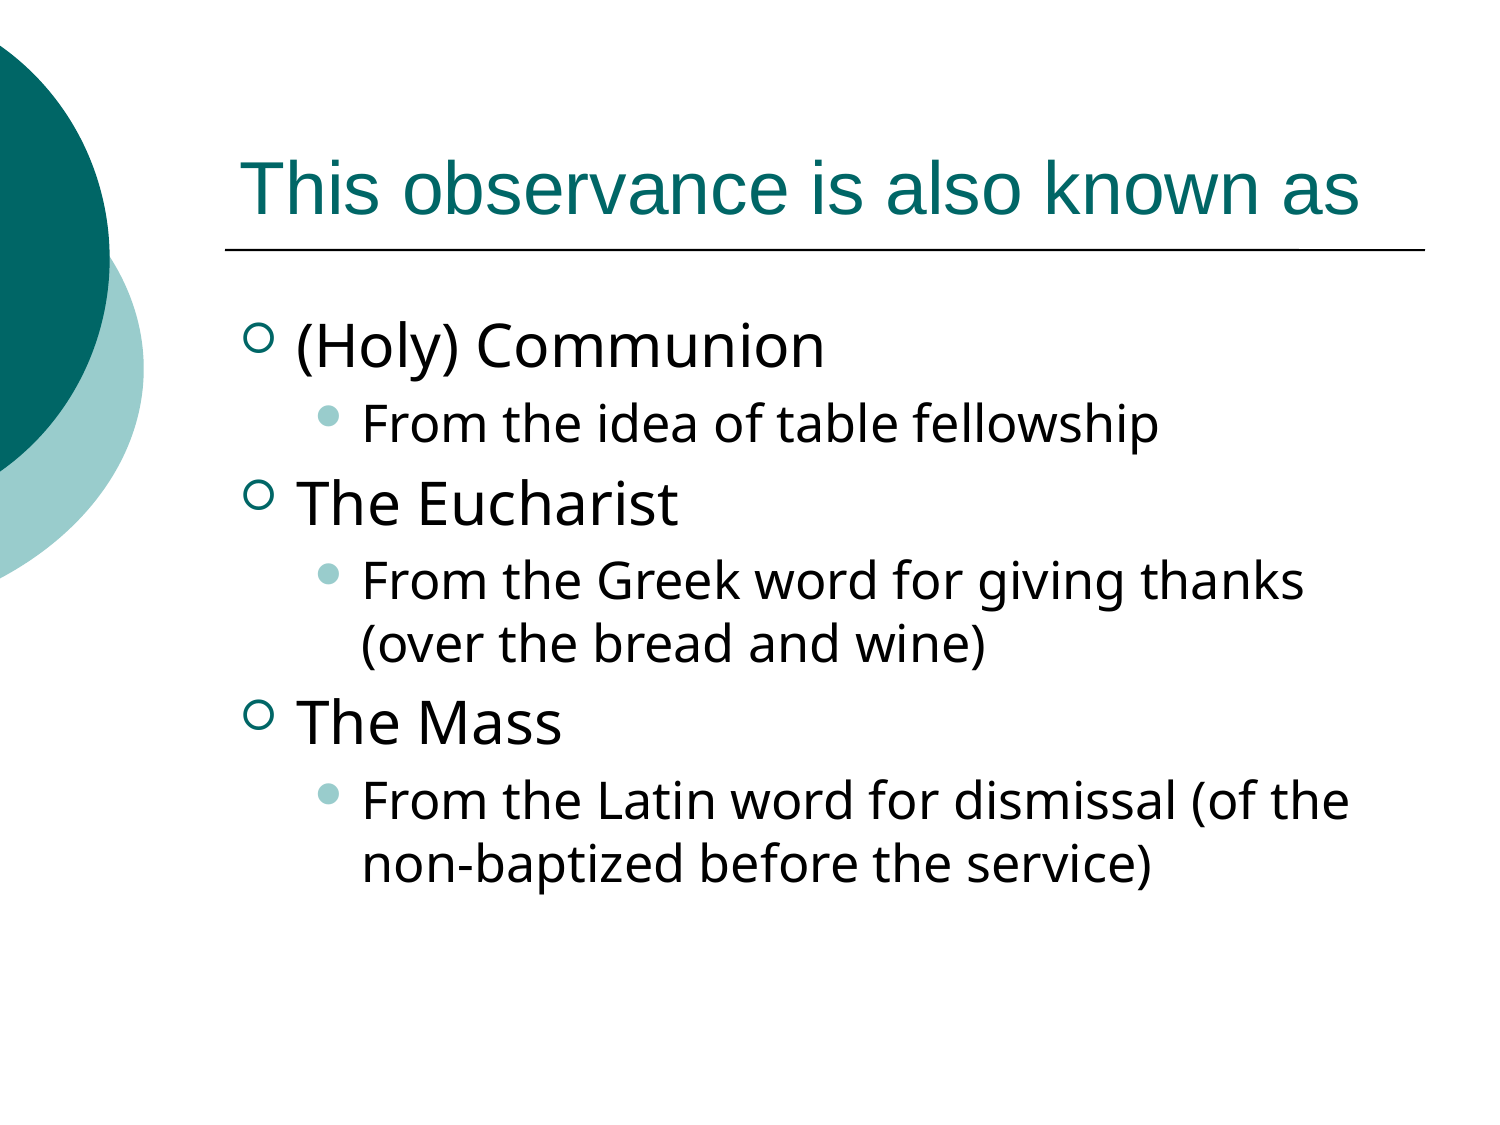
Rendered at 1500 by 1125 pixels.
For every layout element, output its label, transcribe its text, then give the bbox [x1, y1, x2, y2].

title This observance is also known as [224, 49, 1425, 237]
list (Holy) Communion From the idea of table fellowship The Eucharist From the Greek word for giving thanks (over the bread and wine) The Mass From the Latin word for dismissal (of the non-baptized before the service) [224, 299, 1425, 975]
